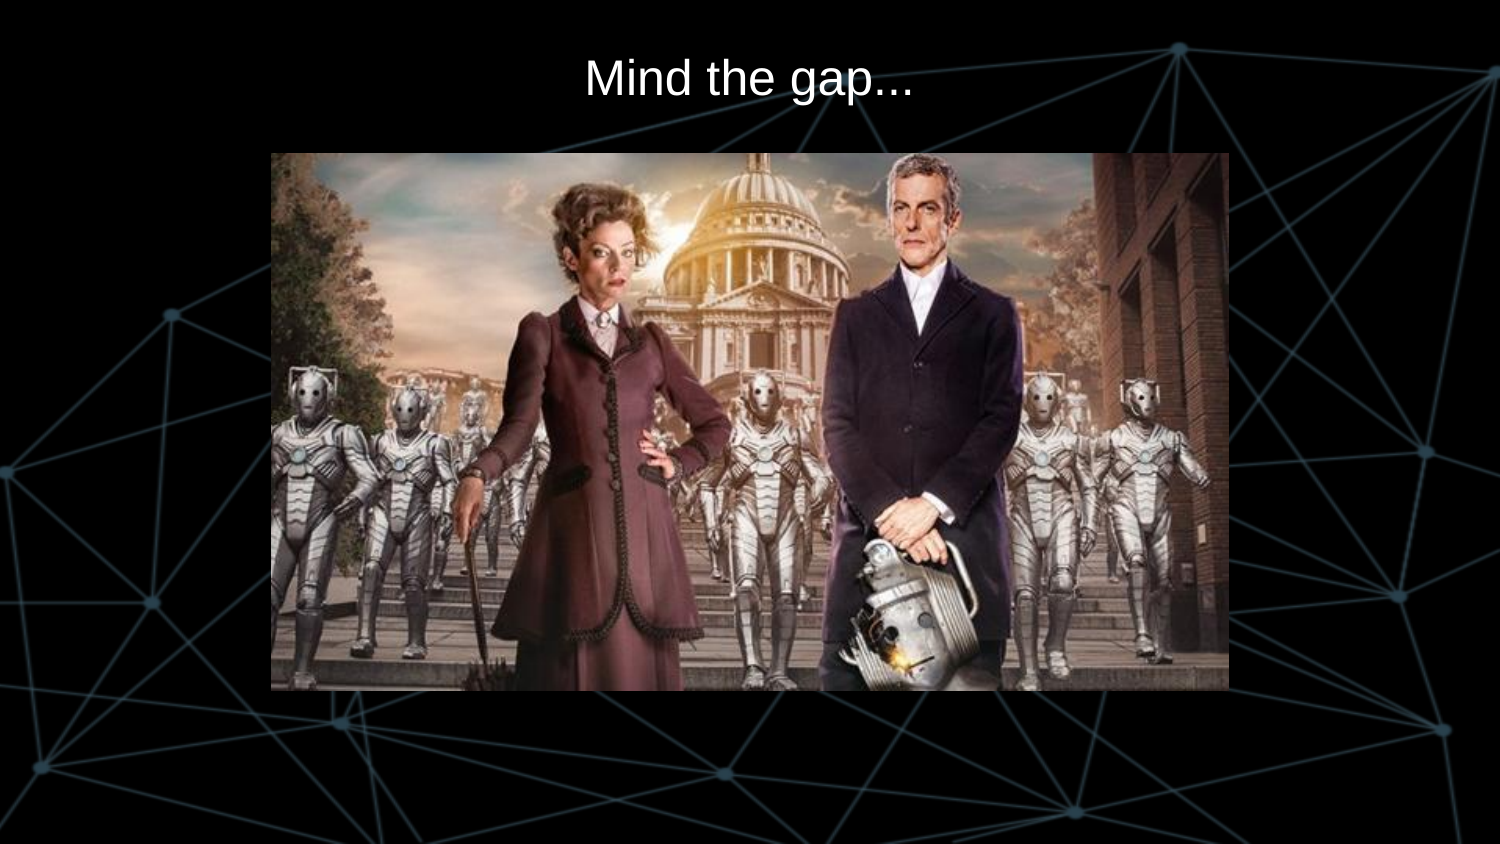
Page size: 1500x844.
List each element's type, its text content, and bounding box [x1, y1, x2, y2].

picture [0, 0, 1500, 844]
text_box Mind the gap... [269, 30, 1231, 142]
